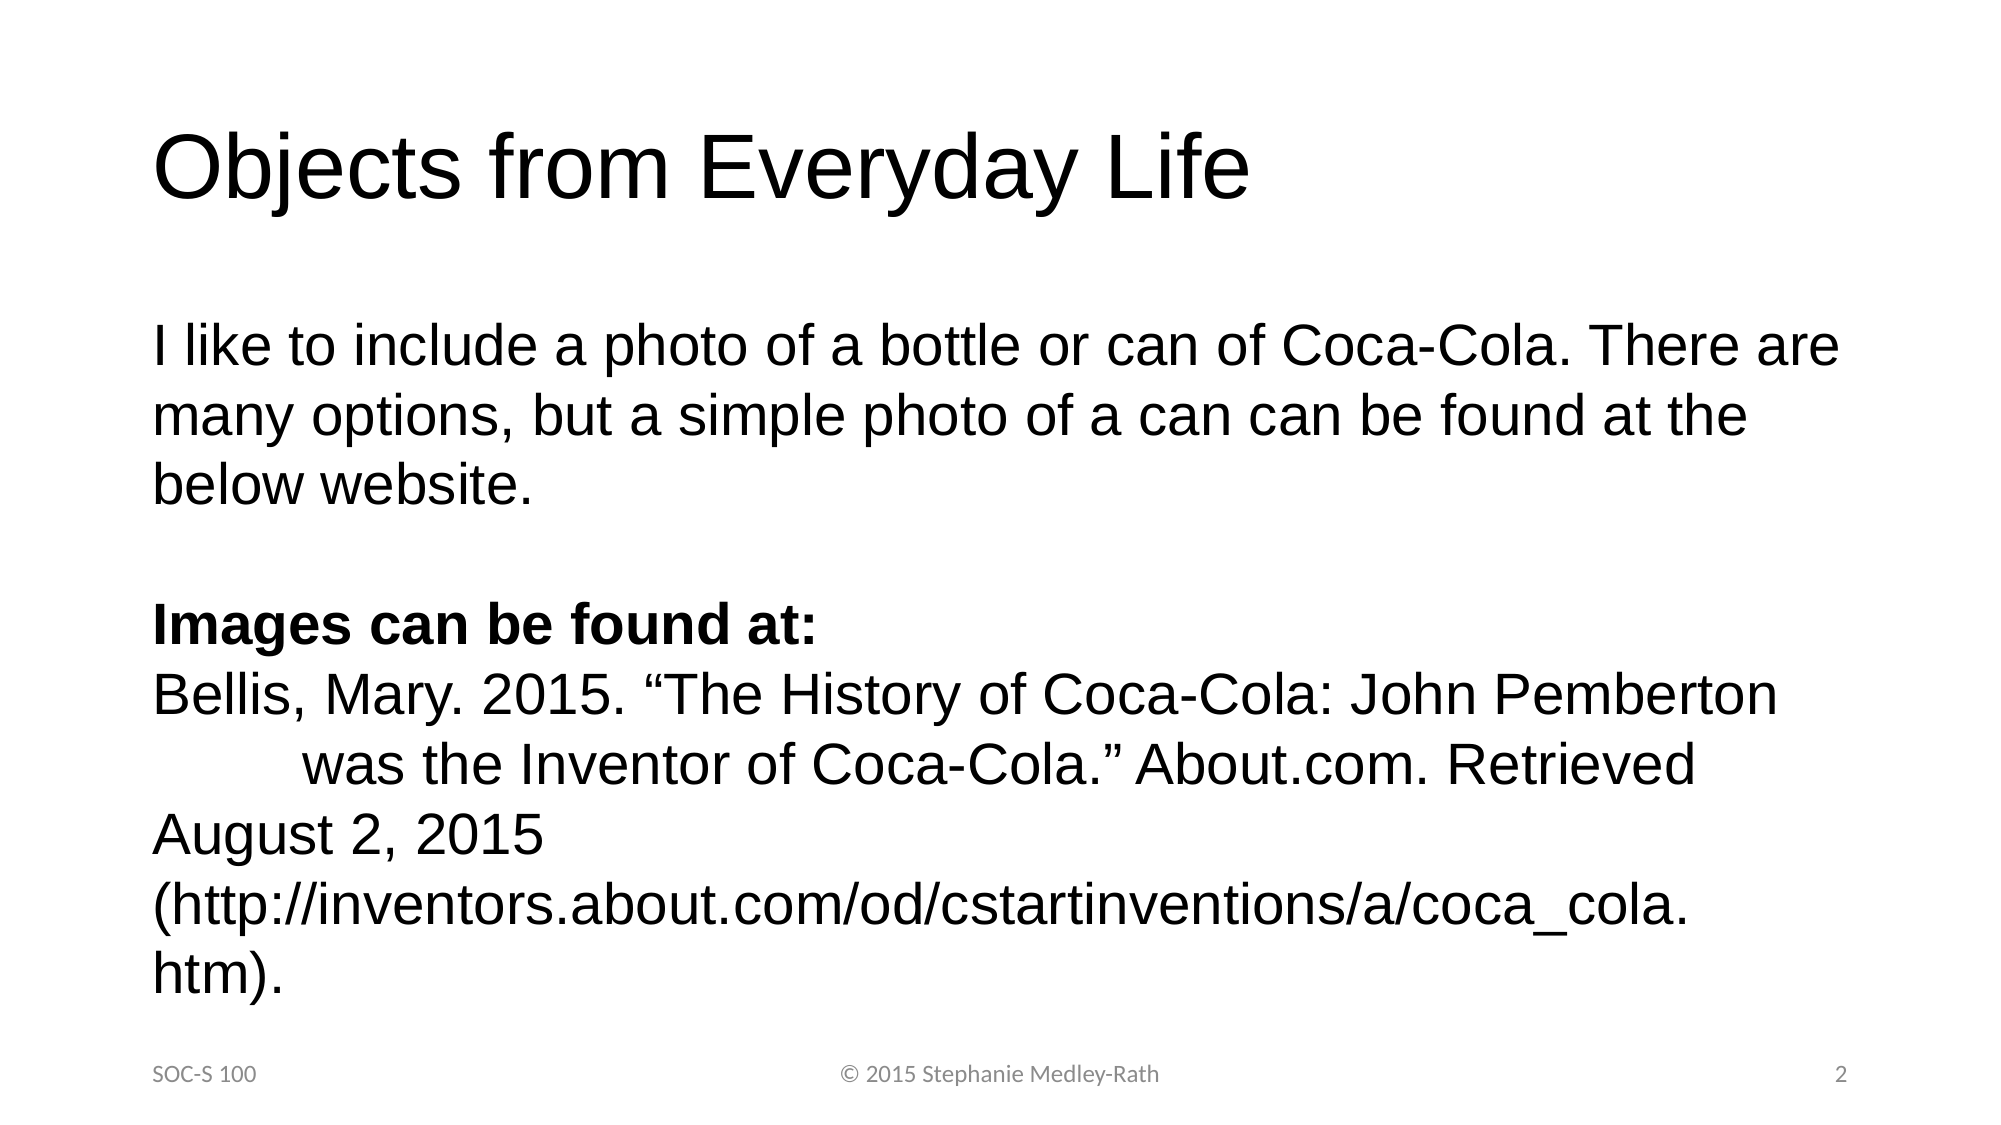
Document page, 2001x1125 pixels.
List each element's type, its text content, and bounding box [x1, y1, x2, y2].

footer © 2015 Stephanie Medley-Rath [662, 1042, 1338, 1103]
slide_number SOC-S 100 [137, 1042, 588, 1103]
list I like to include a photo of a bottle or can of Coca-Cola. There are many options, but a simple photo of a can can be found at the below website. Images can be found at: Bellis, Mary. 2015. “The History of Coca-Cola: John Pemberton was the Inventor of Coca-Cola.” About.com. Retrieved August 2, 2015 (http://inventors.about.com/od/cstartinventions/a/coca_cola. htm). [137, 299, 1863, 1014]
title Objects from Everyday Life [137, 59, 1863, 278]
slide_number 2 [1412, 1042, 1863, 1103]
